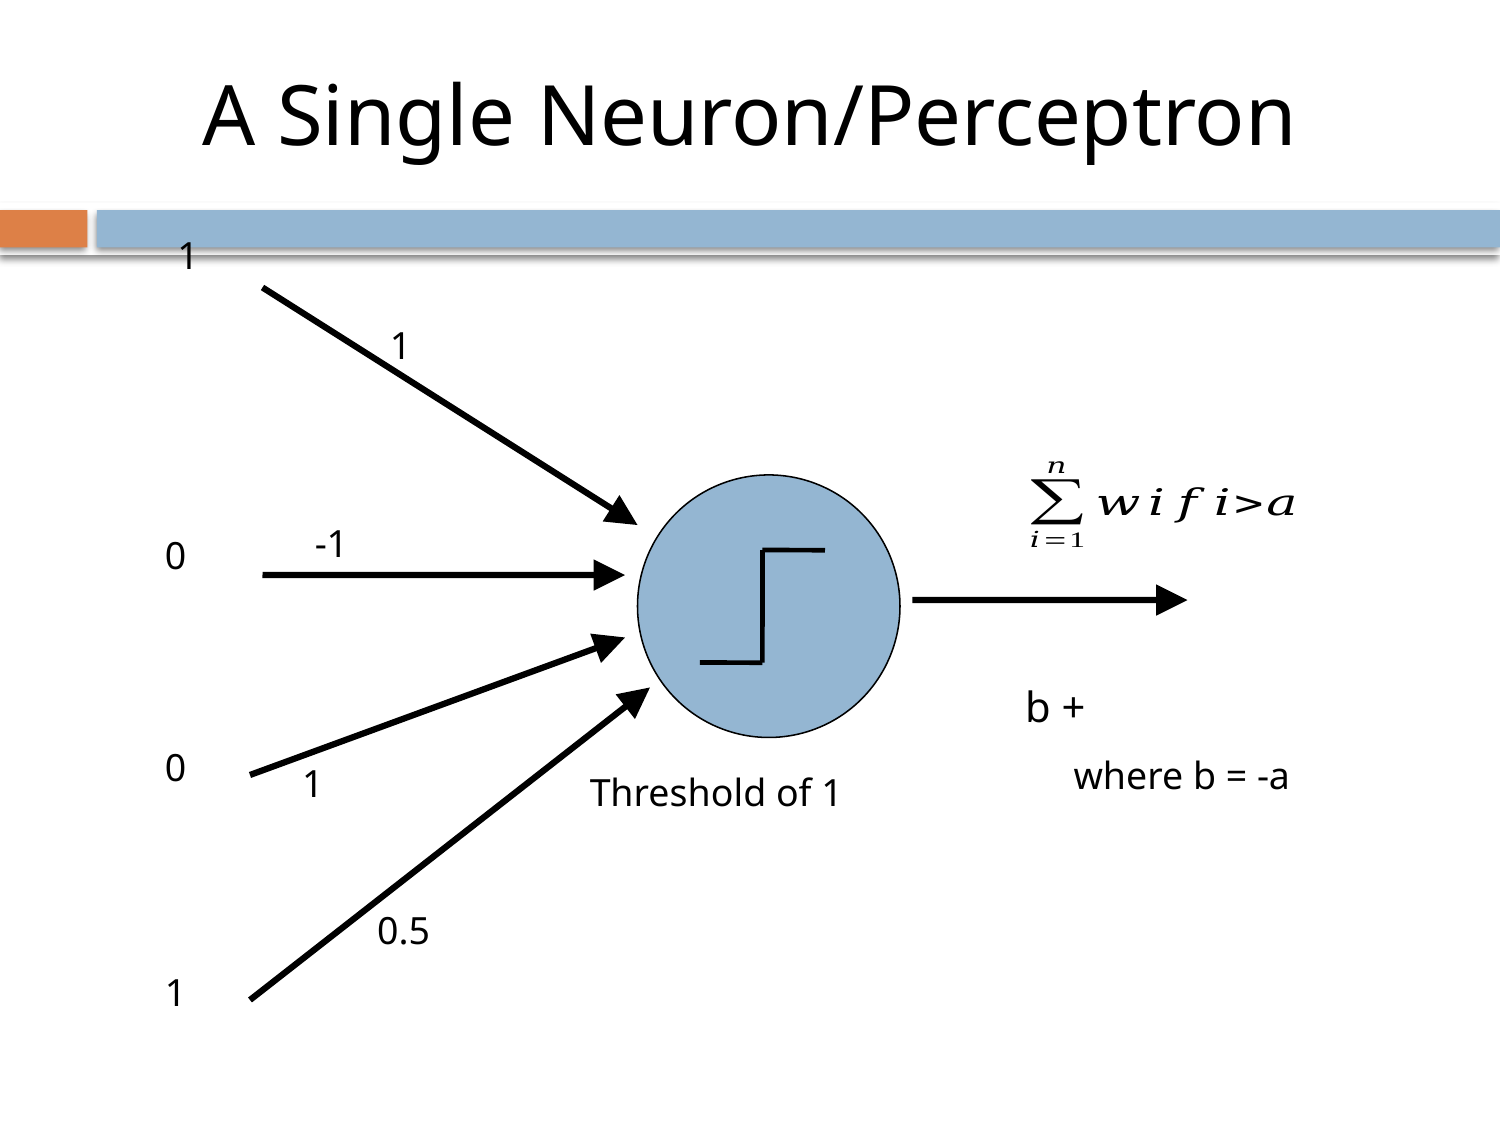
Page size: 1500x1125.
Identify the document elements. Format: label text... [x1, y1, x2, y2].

text_box 1 [150, 961, 250, 1022]
text_box where b = -a [1193, 744, 1306, 804]
text_box 0 [150, 736, 243, 797]
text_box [699, 549, 826, 663]
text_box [249, 287, 1188, 1001]
text_box 0 [150, 524, 243, 584]
text_box 1 [162, 224, 325, 284]
text_box A Single Neuron/Perceptron [62, 54, 1438, 170]
